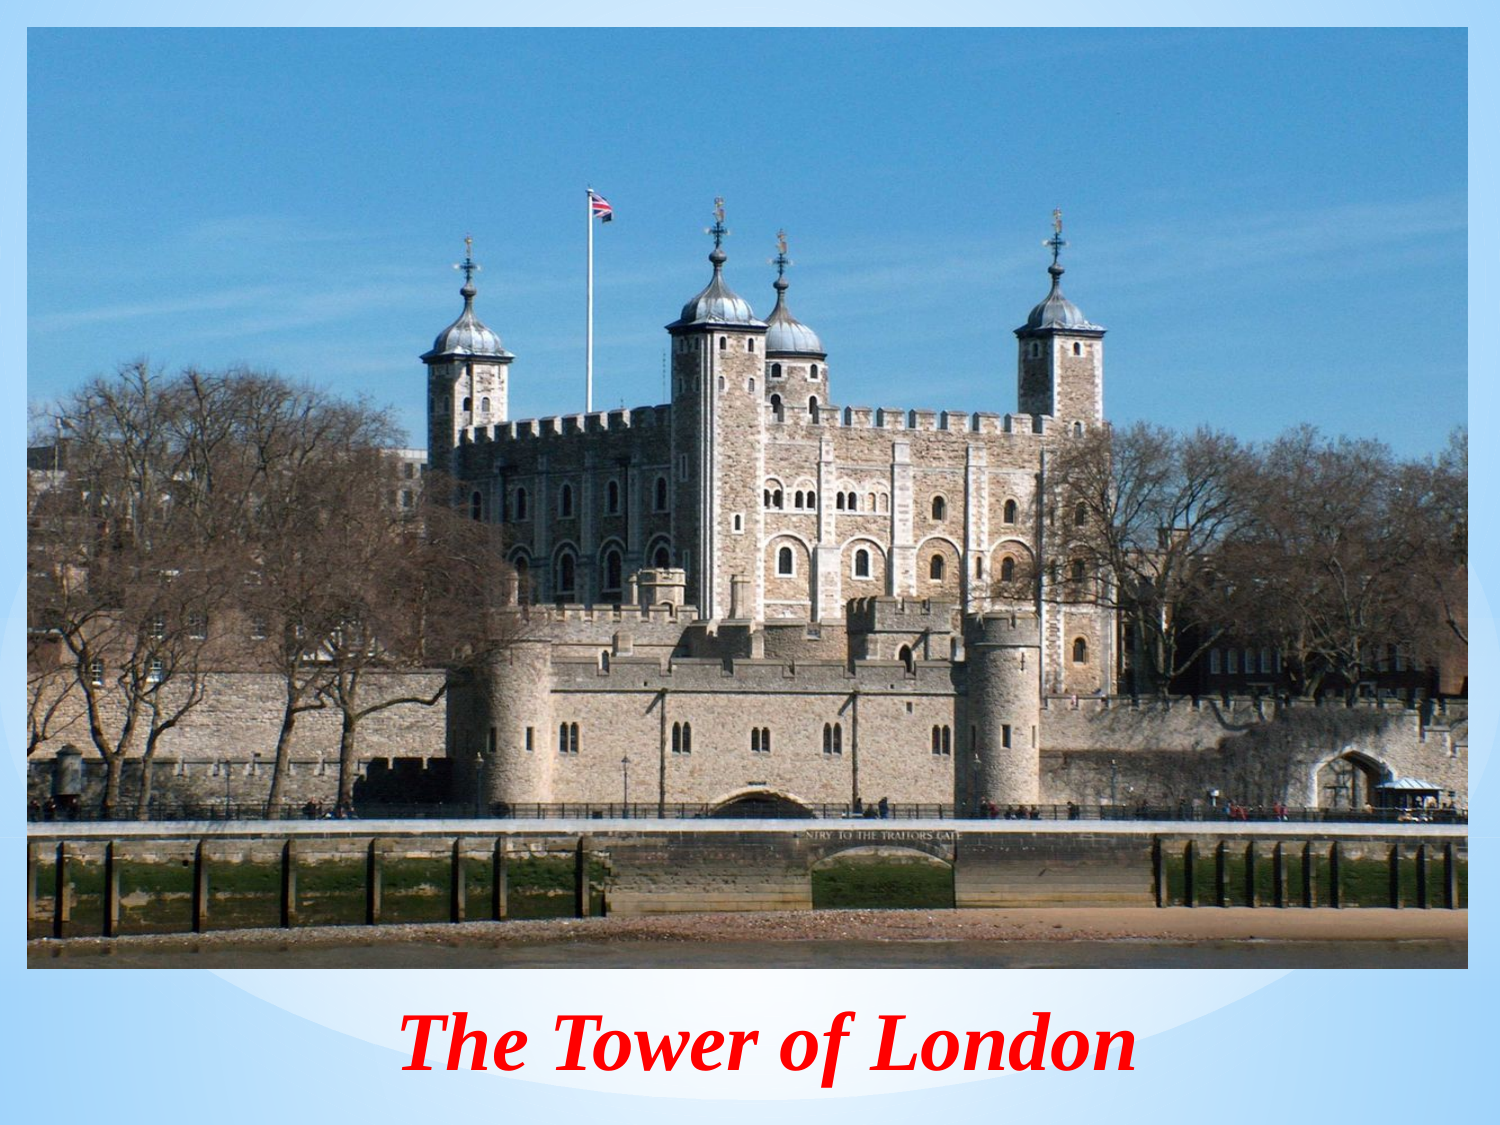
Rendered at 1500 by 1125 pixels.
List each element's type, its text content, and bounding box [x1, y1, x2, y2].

text_box The Tower of London [289, 979, 1245, 1094]
picture [27, 27, 1469, 969]
